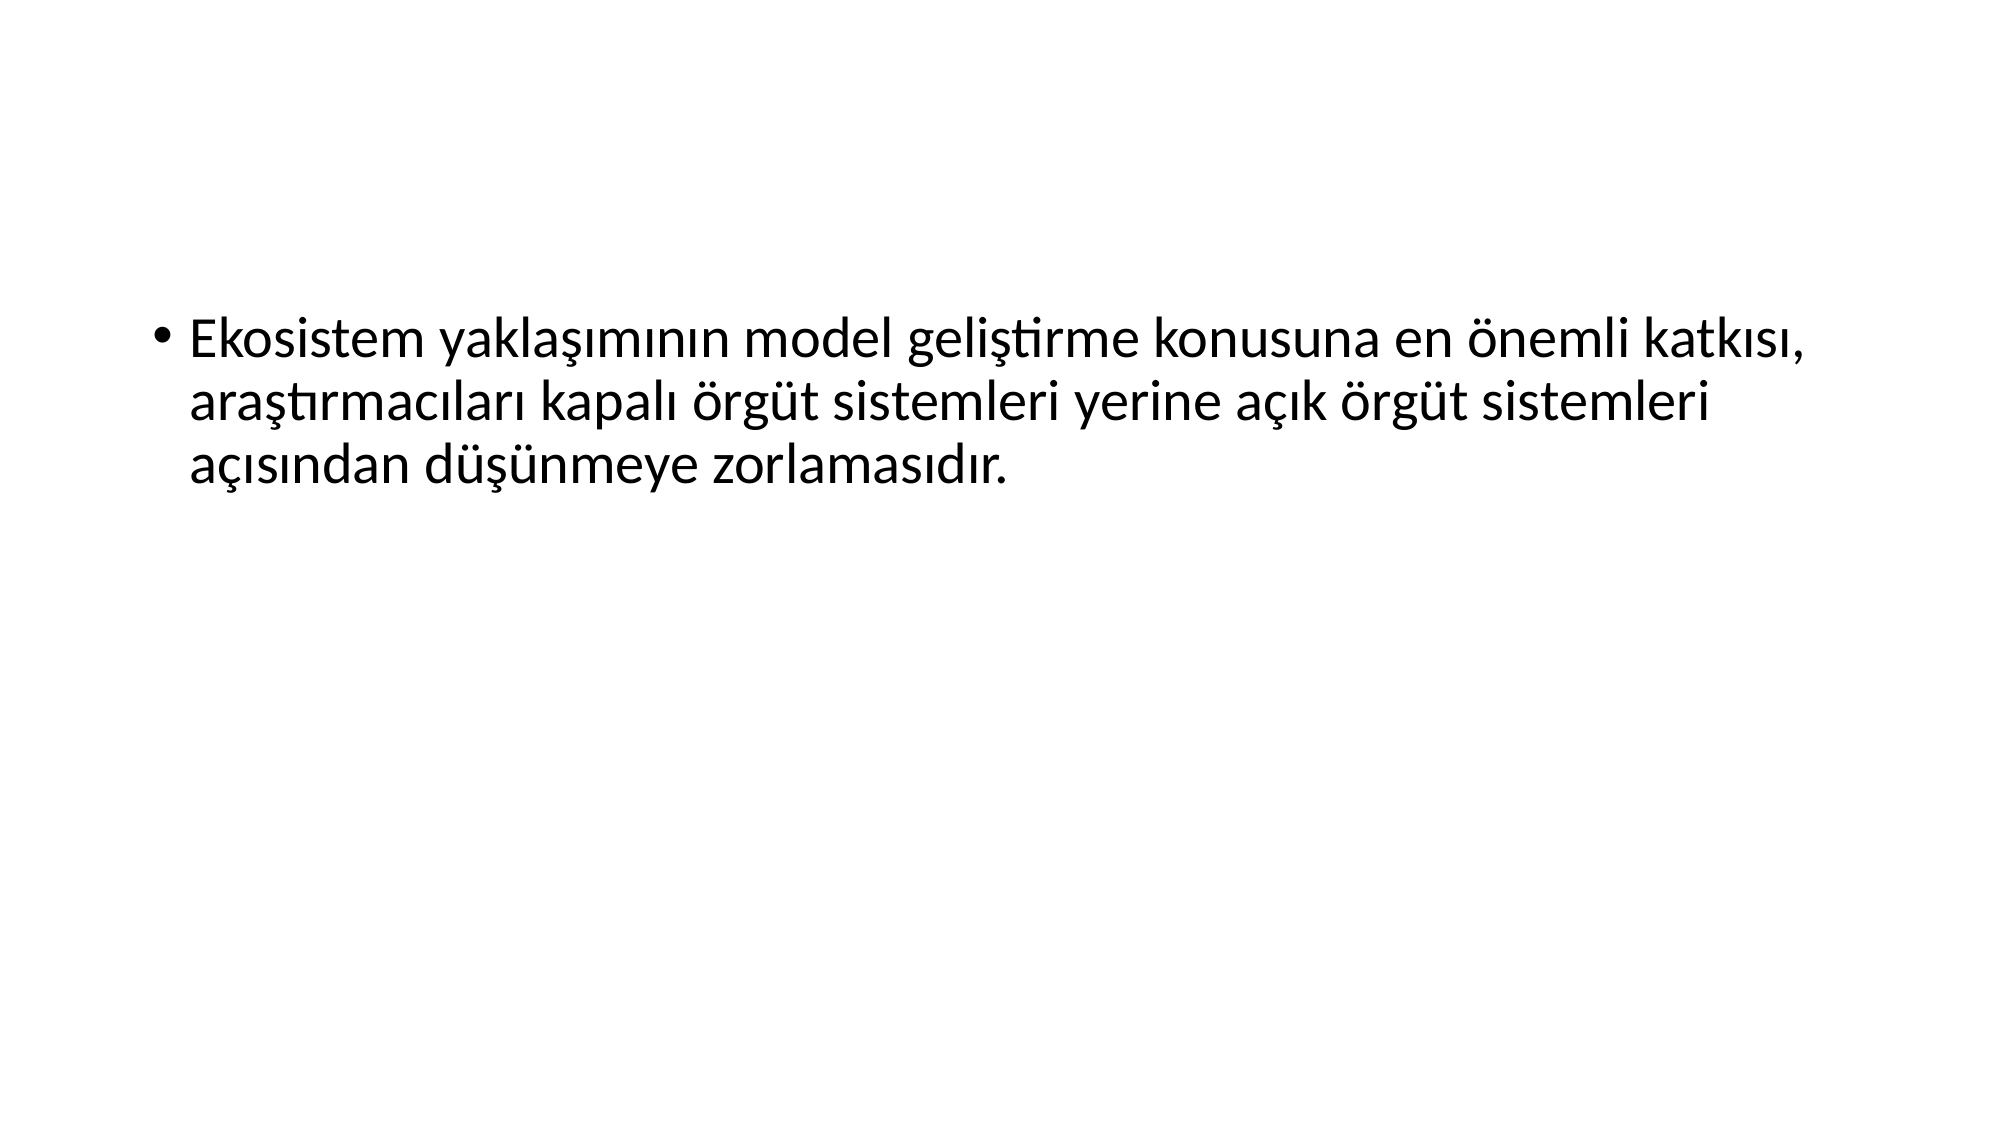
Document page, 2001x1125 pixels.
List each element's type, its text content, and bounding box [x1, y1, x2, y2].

list Ekosistem yaklaşımının model geliştirme konusuna en önemli katkısı, araştırmacıları kapalı örgüt sistemleri yerine açık örgüt sistemleri açısından düşünmeye zorlamasıdır. [137, 299, 1863, 1014]
